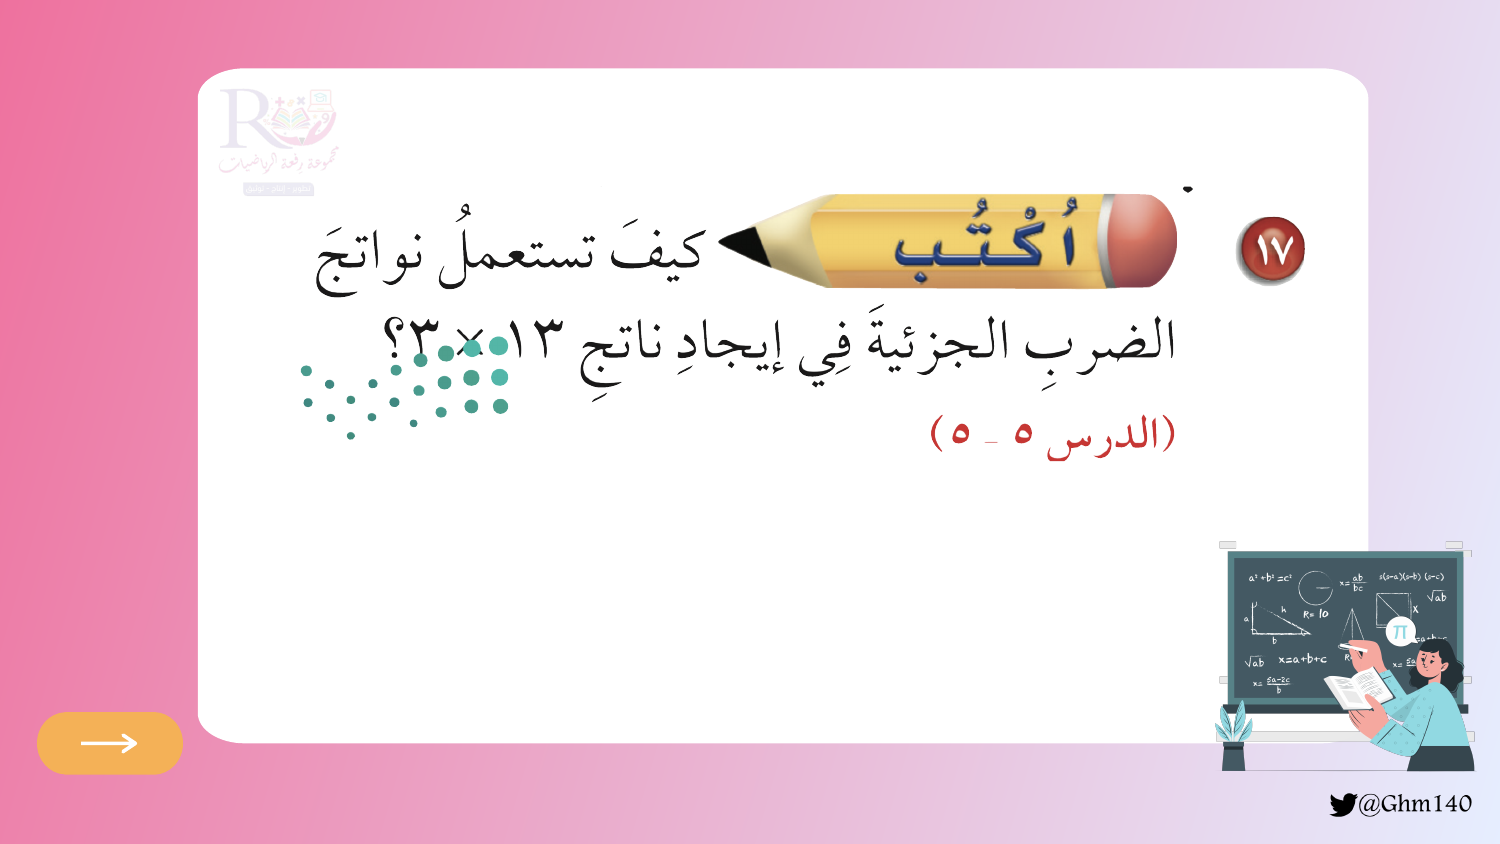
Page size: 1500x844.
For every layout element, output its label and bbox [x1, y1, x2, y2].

text_box [36, 711, 184, 775]
picture [300, 186, 1305, 462]
picture [1191, 538, 1500, 829]
